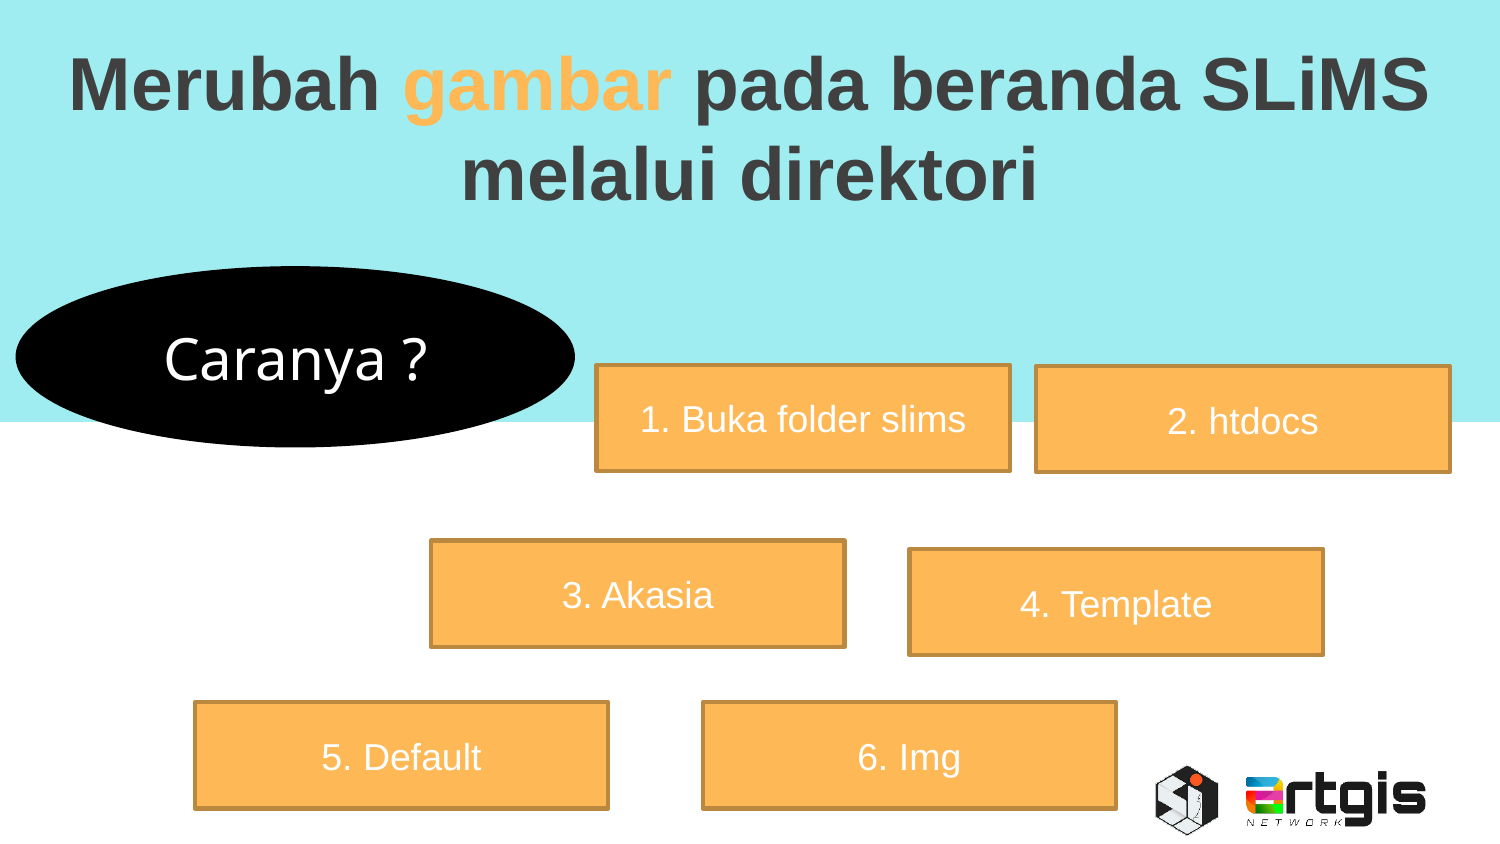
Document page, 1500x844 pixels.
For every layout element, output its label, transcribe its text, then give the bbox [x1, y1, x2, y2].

text_box Caranya ? [15, 266, 575, 448]
picture [1151, 728, 1450, 844]
title Merubah gambar pada beranda SLiMS melalui direktori [0, 61, 1500, 189]
text_box 2. htdocs [1034, 364, 1452, 474]
text_box 4. Template [907, 547, 1325, 657]
text_box 1. Buka folder slims [594, 363, 1012, 473]
text_box 6. Img [701, 700, 1118, 811]
text_box 3. Akasia [429, 538, 847, 649]
text_box 5. Default [193, 700, 610, 811]
